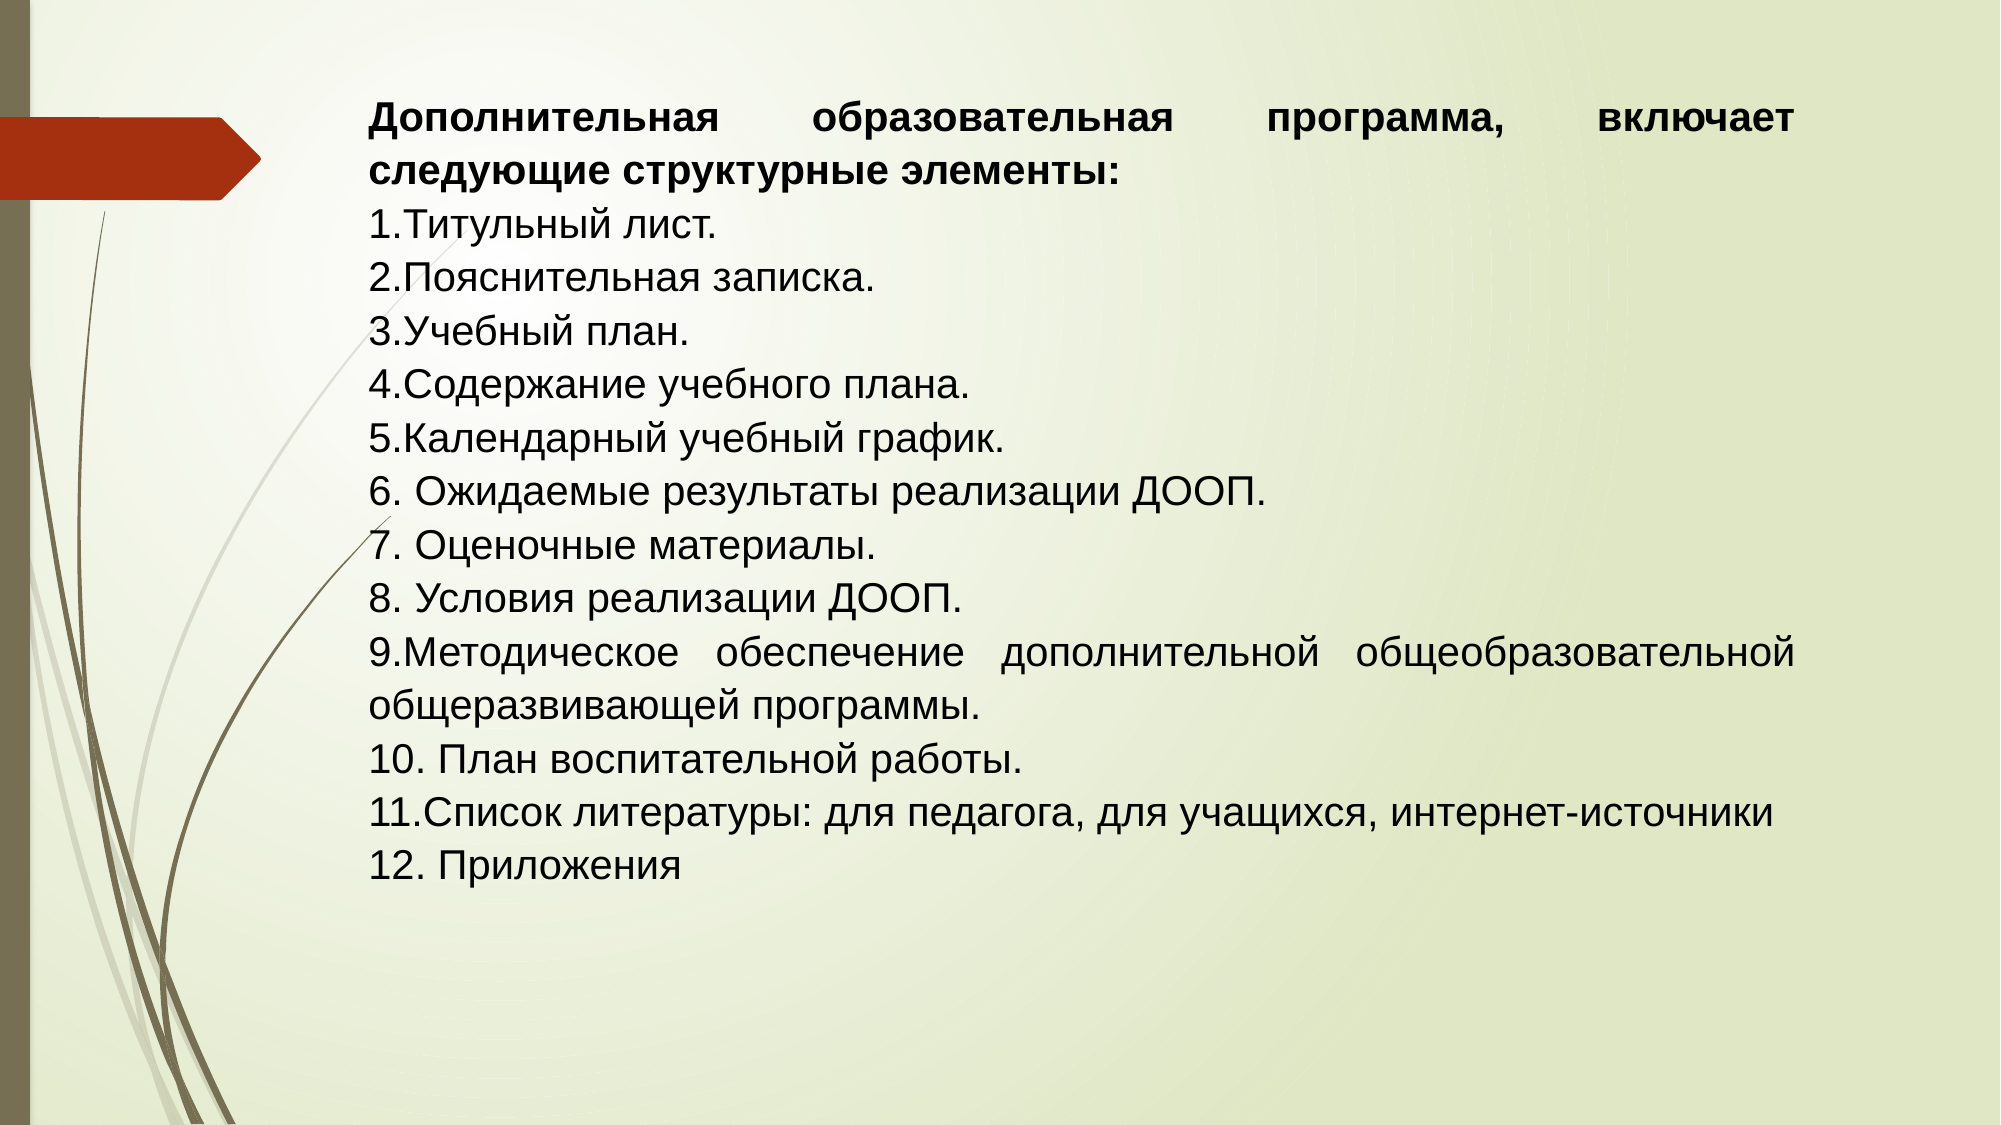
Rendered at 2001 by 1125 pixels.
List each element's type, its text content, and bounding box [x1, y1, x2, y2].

text_box Дополнительная образовательная программа, включает следующие структурные элементы: 1.Титульный лист. 2.Пояснительная записка. 3.Учебный план. 4.Содержание учебного плана. 5.Календарный учебный график. 6. Ожидаемые результаты реализации ДООП. 7. Оценочные материалы. 8. Условия реализации ДООП. 9.Методическое обеспечение дополнительной общеобразовательной общеразвивающей программы. 10. План воспитательной работы. 11.Список литературы: для педагога, для учащихся, интернет-источники 12. Приложения [353, 78, 1811, 896]
